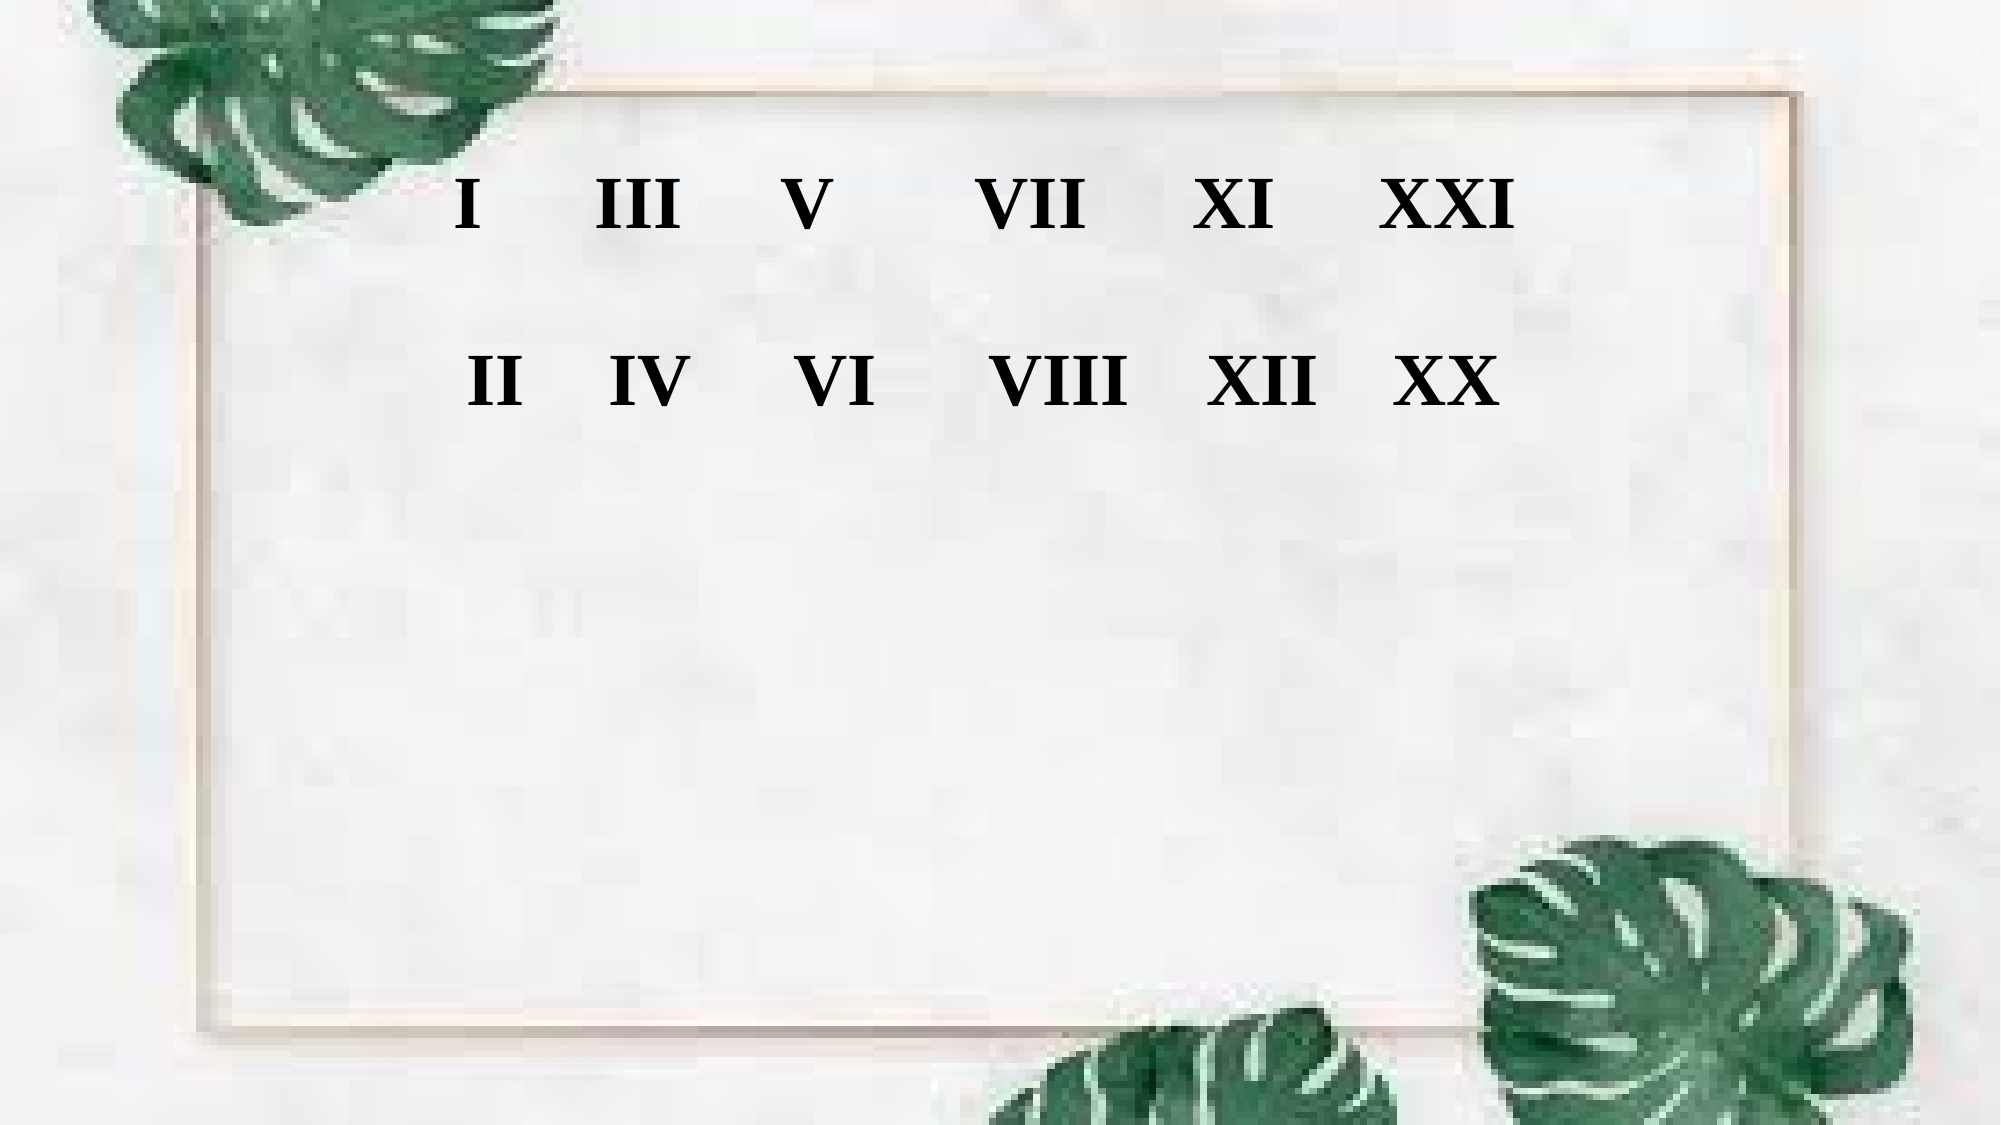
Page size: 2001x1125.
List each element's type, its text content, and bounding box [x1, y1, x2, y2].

text_box XX [1377, 323, 1621, 428]
text_box IV [593, 322, 754, 428]
text_box VIII [973, 323, 1178, 428]
text_box III [580, 146, 741, 251]
text_box XI [1177, 146, 1338, 251]
text_box XXI [1364, 146, 1608, 251]
text_box XII [1191, 323, 1352, 428]
text_box VI [778, 322, 939, 428]
text_box V [765, 146, 926, 251]
text_box VII [960, 146, 1120, 251]
text_box II [451, 322, 569, 428]
picture [0, 0, 2001, 1125]
text_box I [438, 146, 556, 251]
